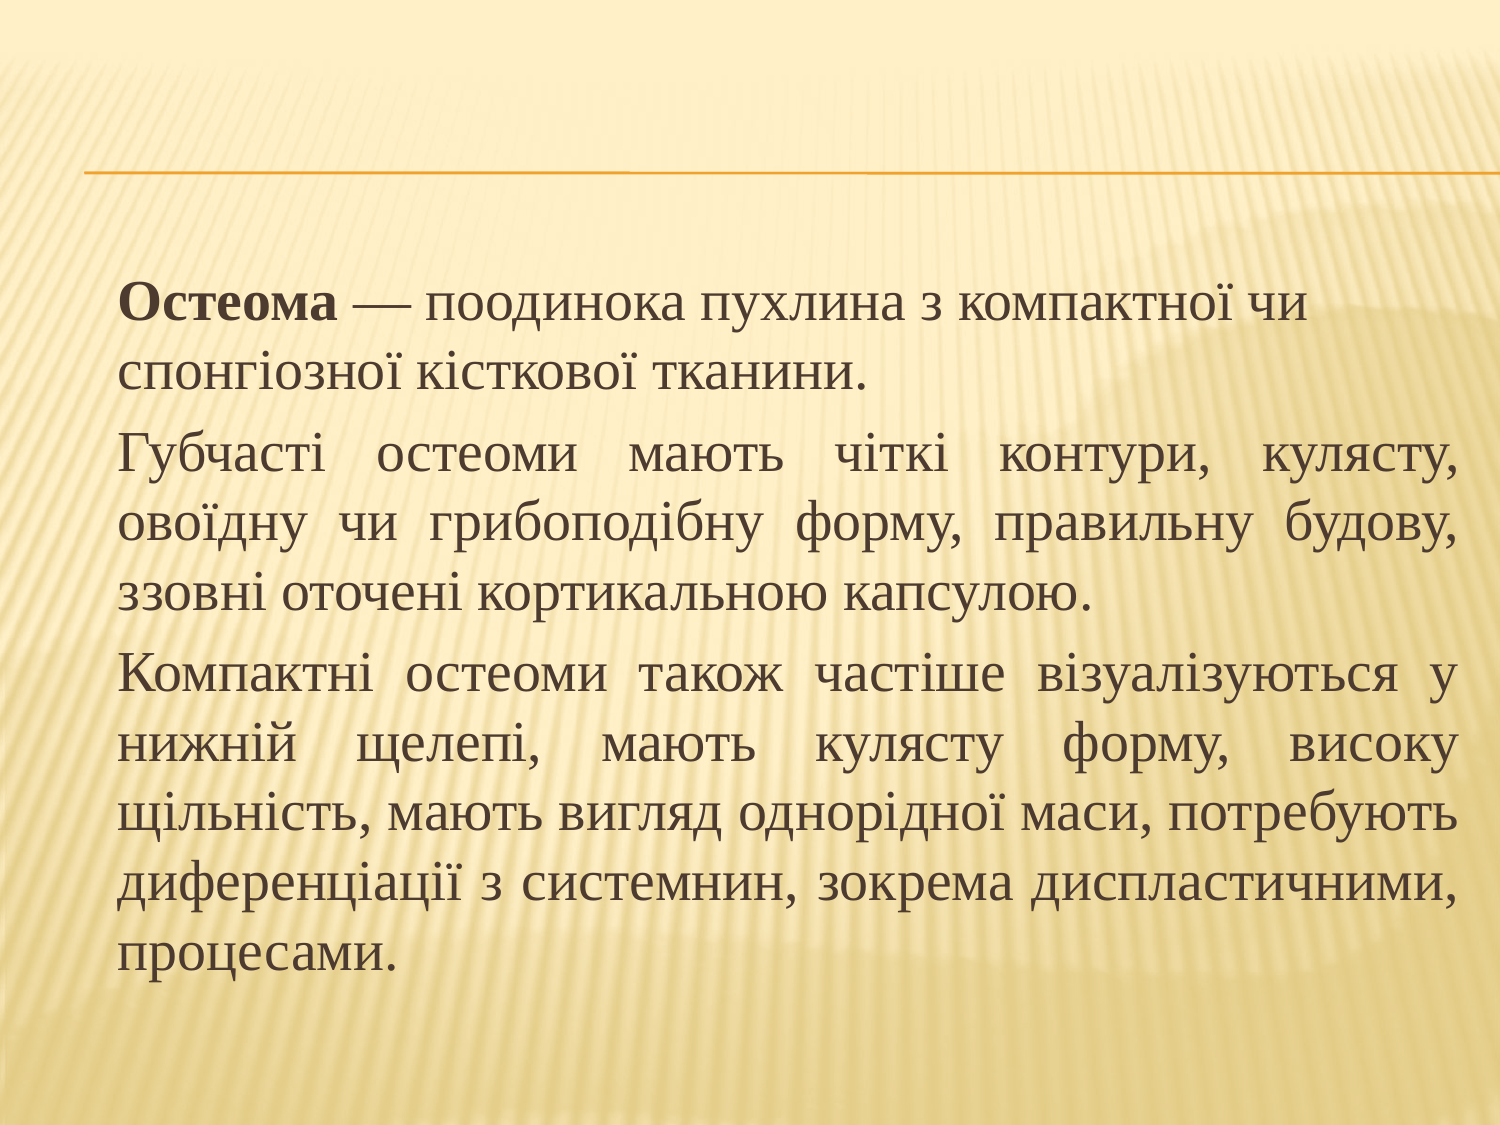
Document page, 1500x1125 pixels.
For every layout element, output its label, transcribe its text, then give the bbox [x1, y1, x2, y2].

list Остеома — поодинока пухлина з компактної чи спонгіозної кісткової тканини. Губчасті остеоми мають чіткі контури, кулясту, овоїдну чи грибоподібну форму, правильну будову, ззовні оточені кортикальною капсулою. Компактні остеоми також частіше візуалізуються у нижній щелепі, мають кулясту форму, високу щільність, мають вигляд однорідної маси, потребують диференціації з системнин, зокрема диспластичними, процесами. [50, 254, 1475, 998]
